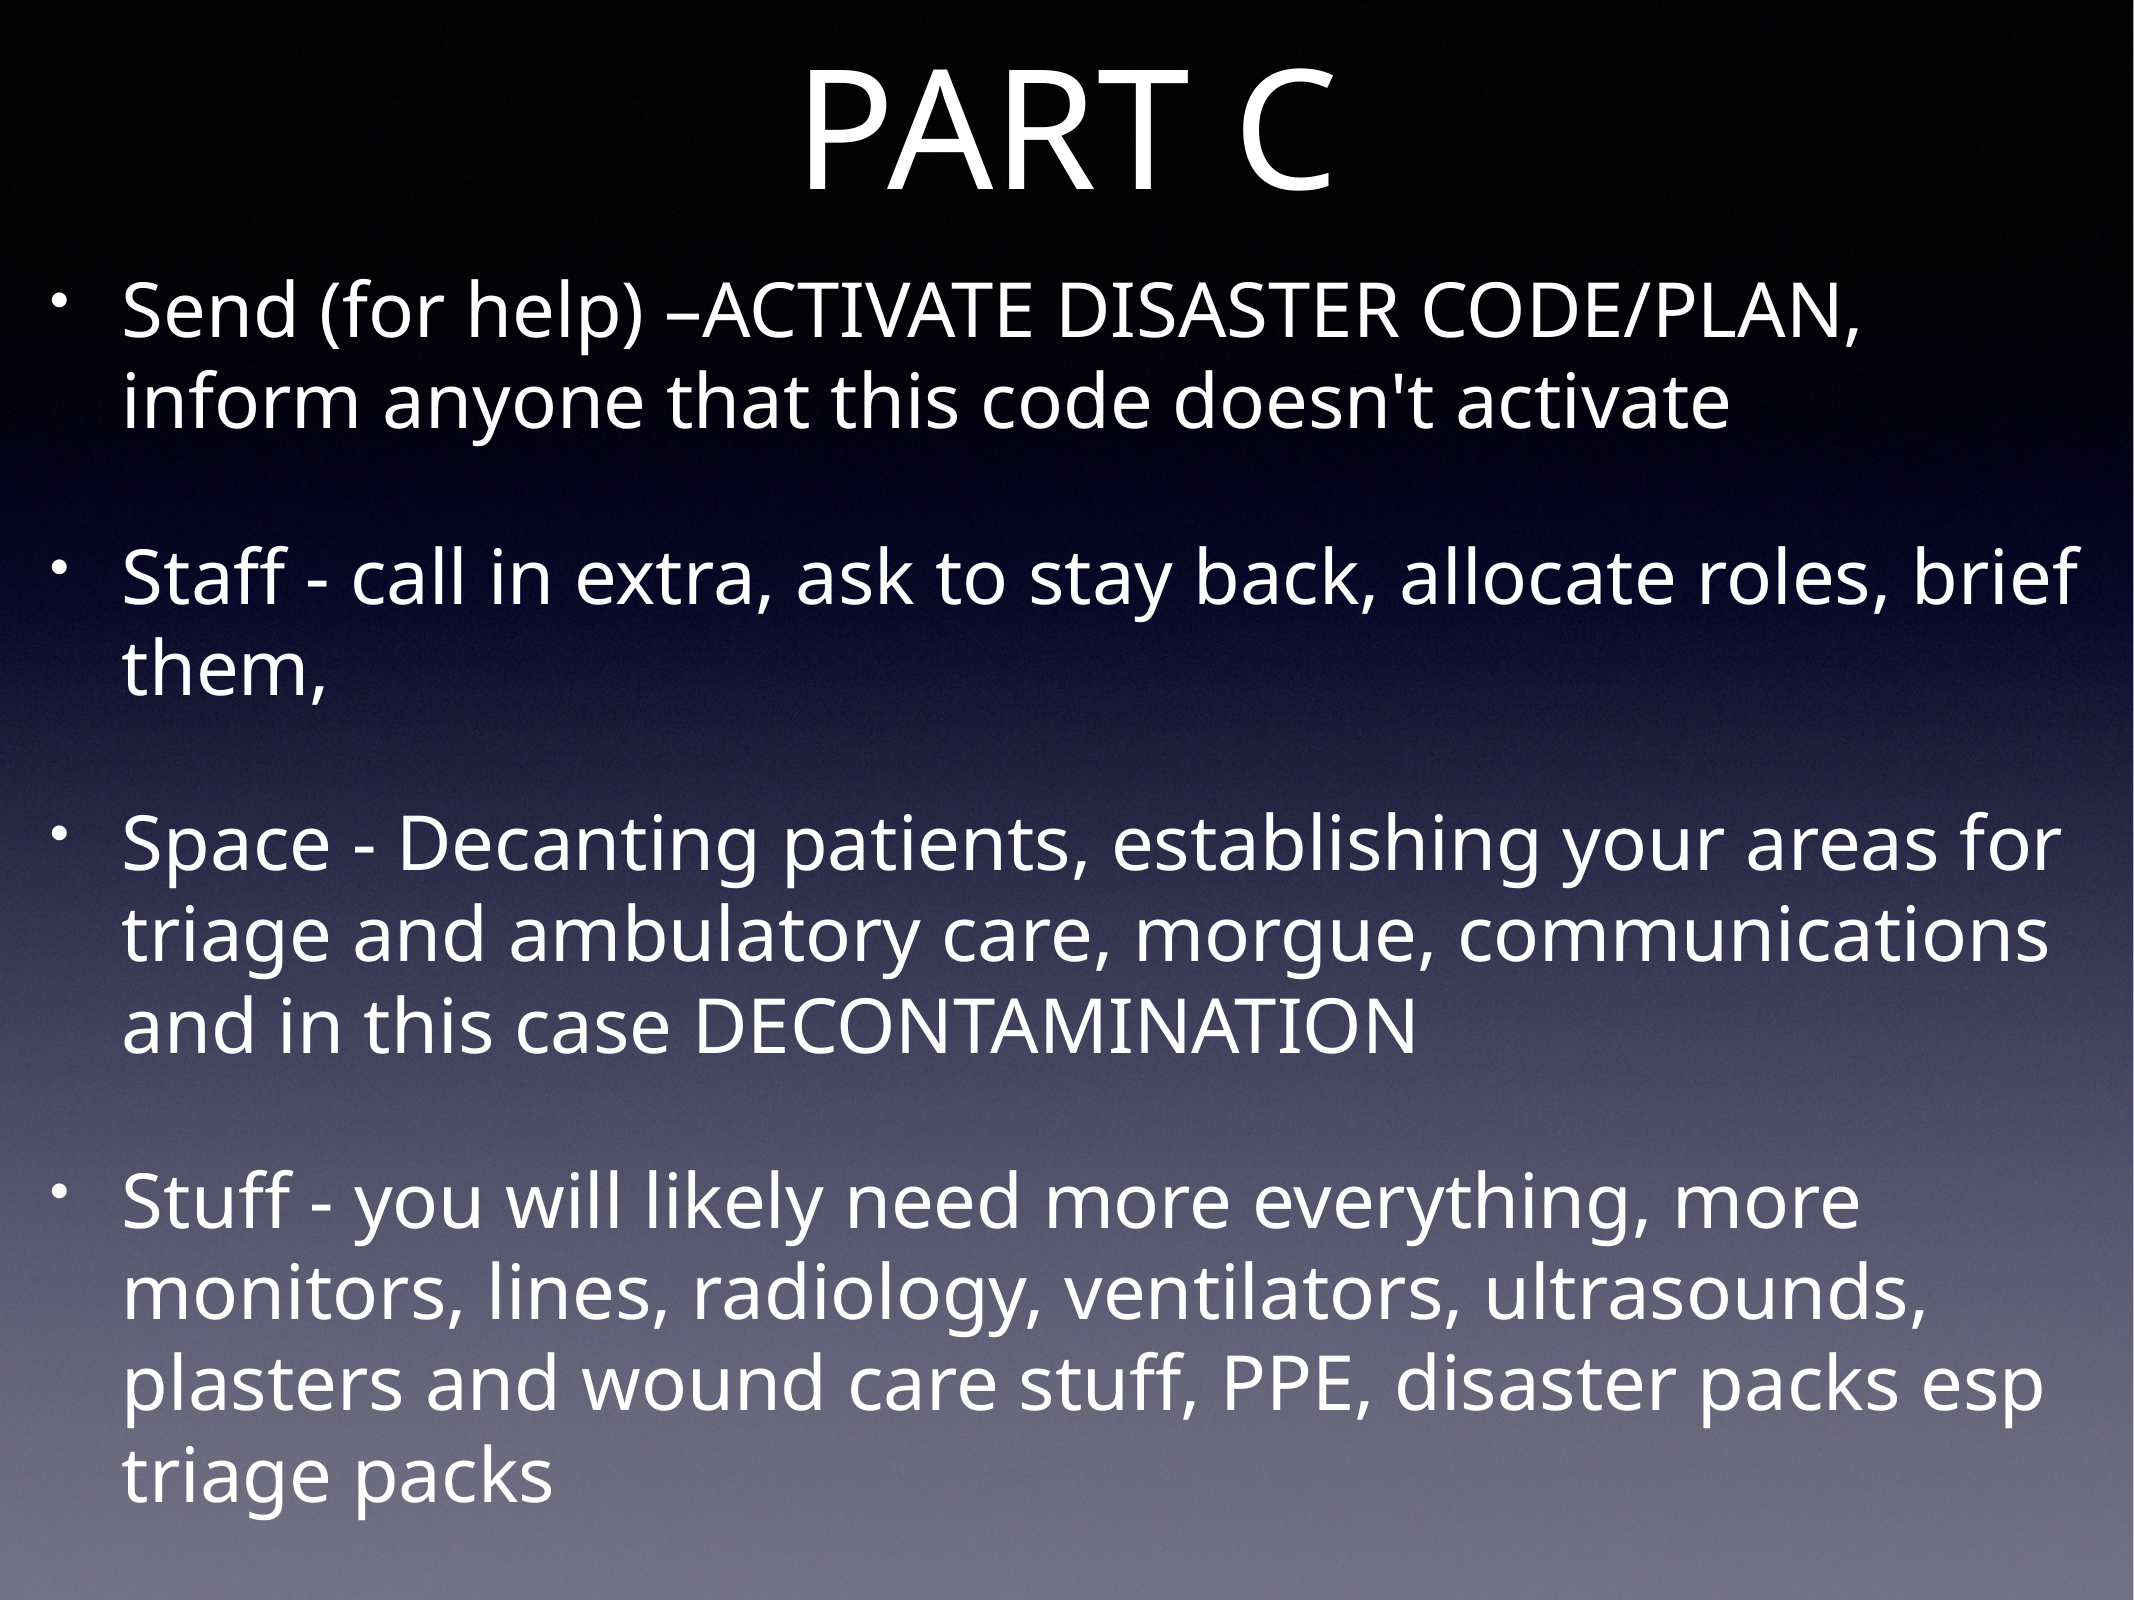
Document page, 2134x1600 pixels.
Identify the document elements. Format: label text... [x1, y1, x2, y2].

title PART C [155, 0, 1978, 245]
picture [0, 0, 2134, 1600]
list Send (for help) –ACTIVATE DISASTER CODE/PLAN, inform anyone that this code doesn't activate Staff - call in extra, ask to stay back, allocate roles, brief them, Space - Decanting patients, establishing your areas for triage and ambulatory care, morgue, communications and in this case DECONTAMINATION Stuff - you will likely need more everything, more monitors, lines, radiology, ventilators, ultrasounds, plasters and wound care stuff, PPE, disaster packs esp triage packs [40, 245, 2088, 1534]
